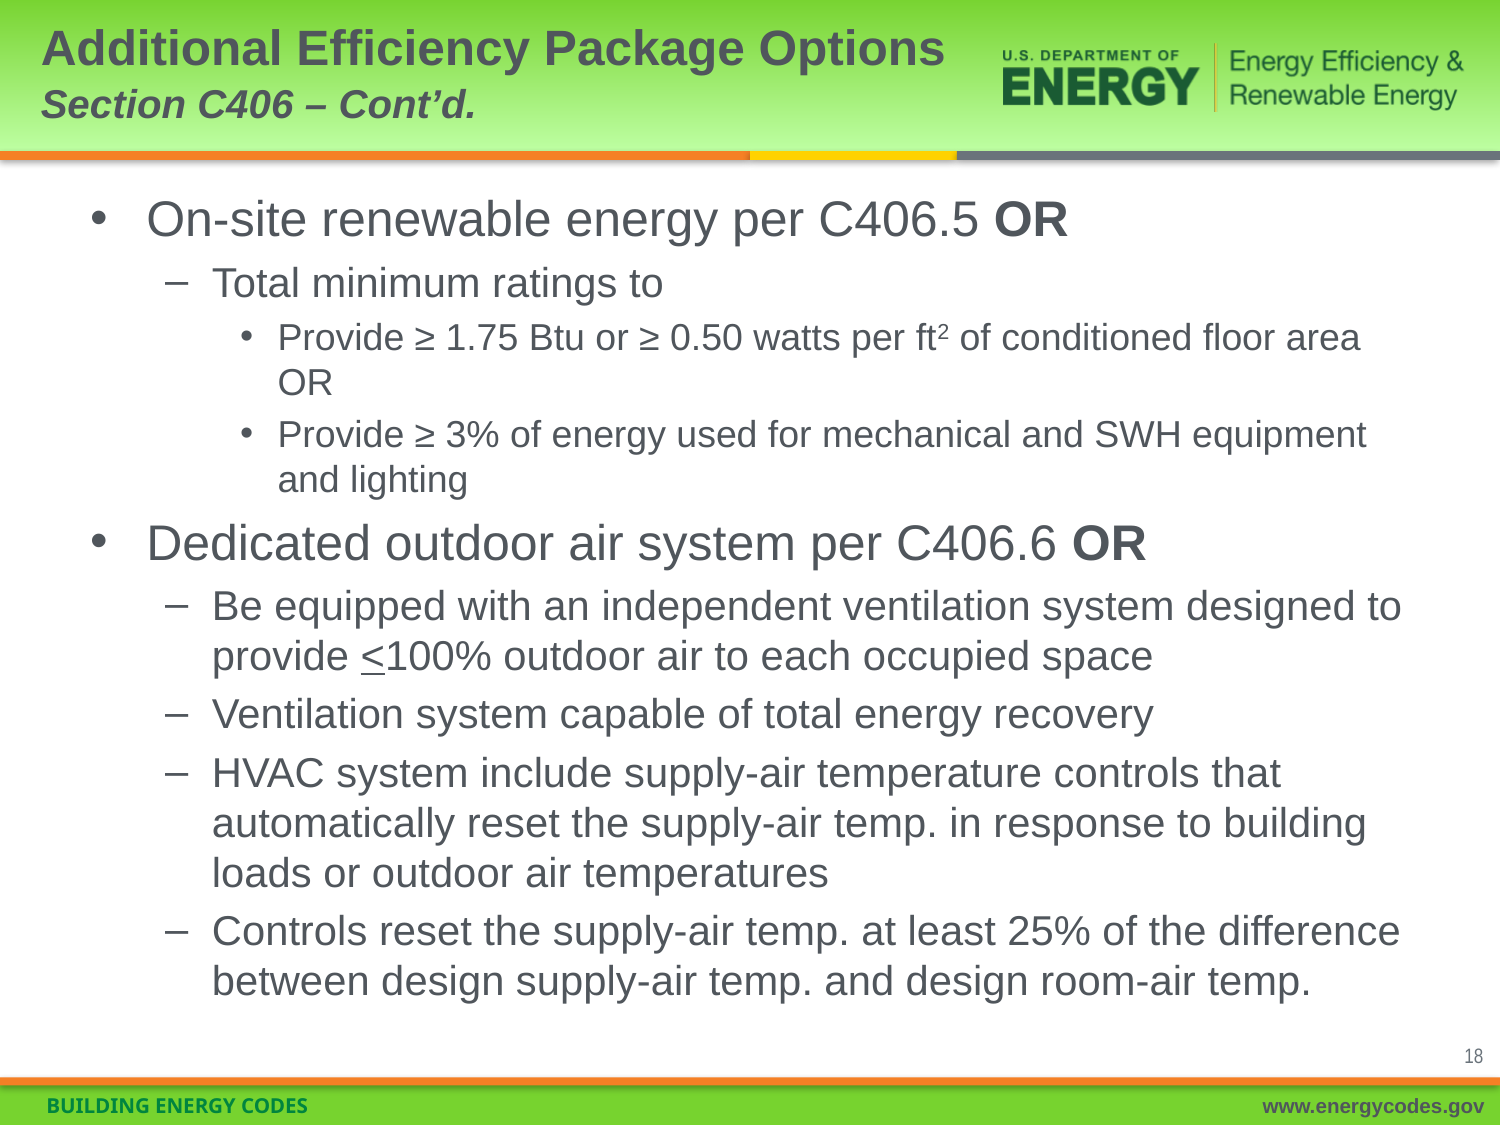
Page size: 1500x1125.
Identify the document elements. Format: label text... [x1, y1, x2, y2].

title Additional Efficiency Package Options Section C406 – Cont’d. [25, 0, 988, 152]
picture [1003, 43, 1465, 112]
list On-site renewable energy per C406.5 OR Total minimum ratings to Provide ≥ 1.75 Btu or ≥ 0.50 watts per ft2 of conditioned floor area OR Provide ≥ 3% of energy used for mechanical and SWH equipment and lighting Dedicated outdoor air system per C406.6 OR Be equipped with an independent ventilation system designed to provide <100% outdoor air to each occupied space Ventilation system capable of total energy recovery HVAC system include supply-air temperature controls that automatically reset the supply-air temp. in response to building loads or outdoor air temperatures Controls reset the supply-air temp. at least 25% of the difference between design supply-air temp. and design room-air temp. [75, 179, 1425, 1061]
